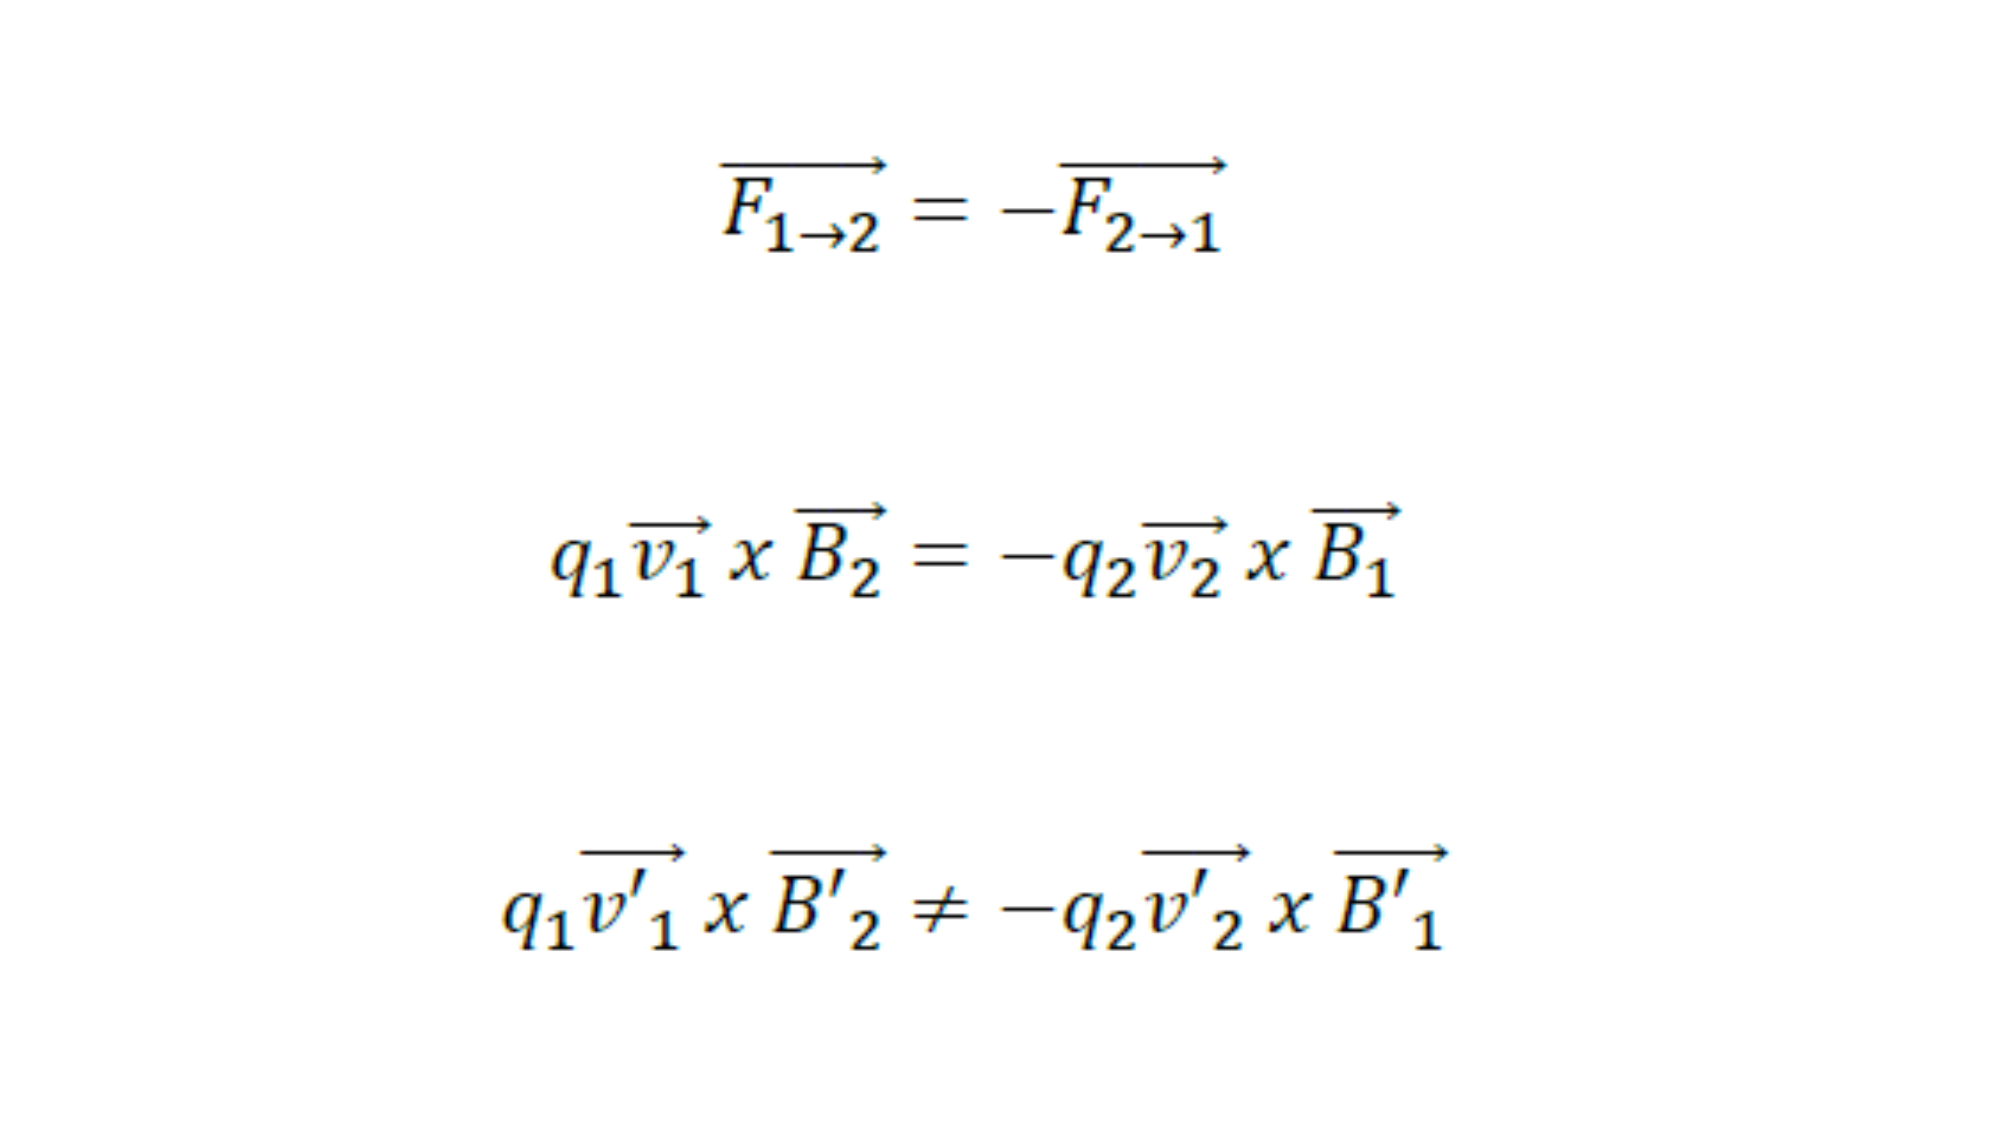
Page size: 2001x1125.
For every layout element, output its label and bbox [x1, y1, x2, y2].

picture [442, 52, 1567, 1082]
